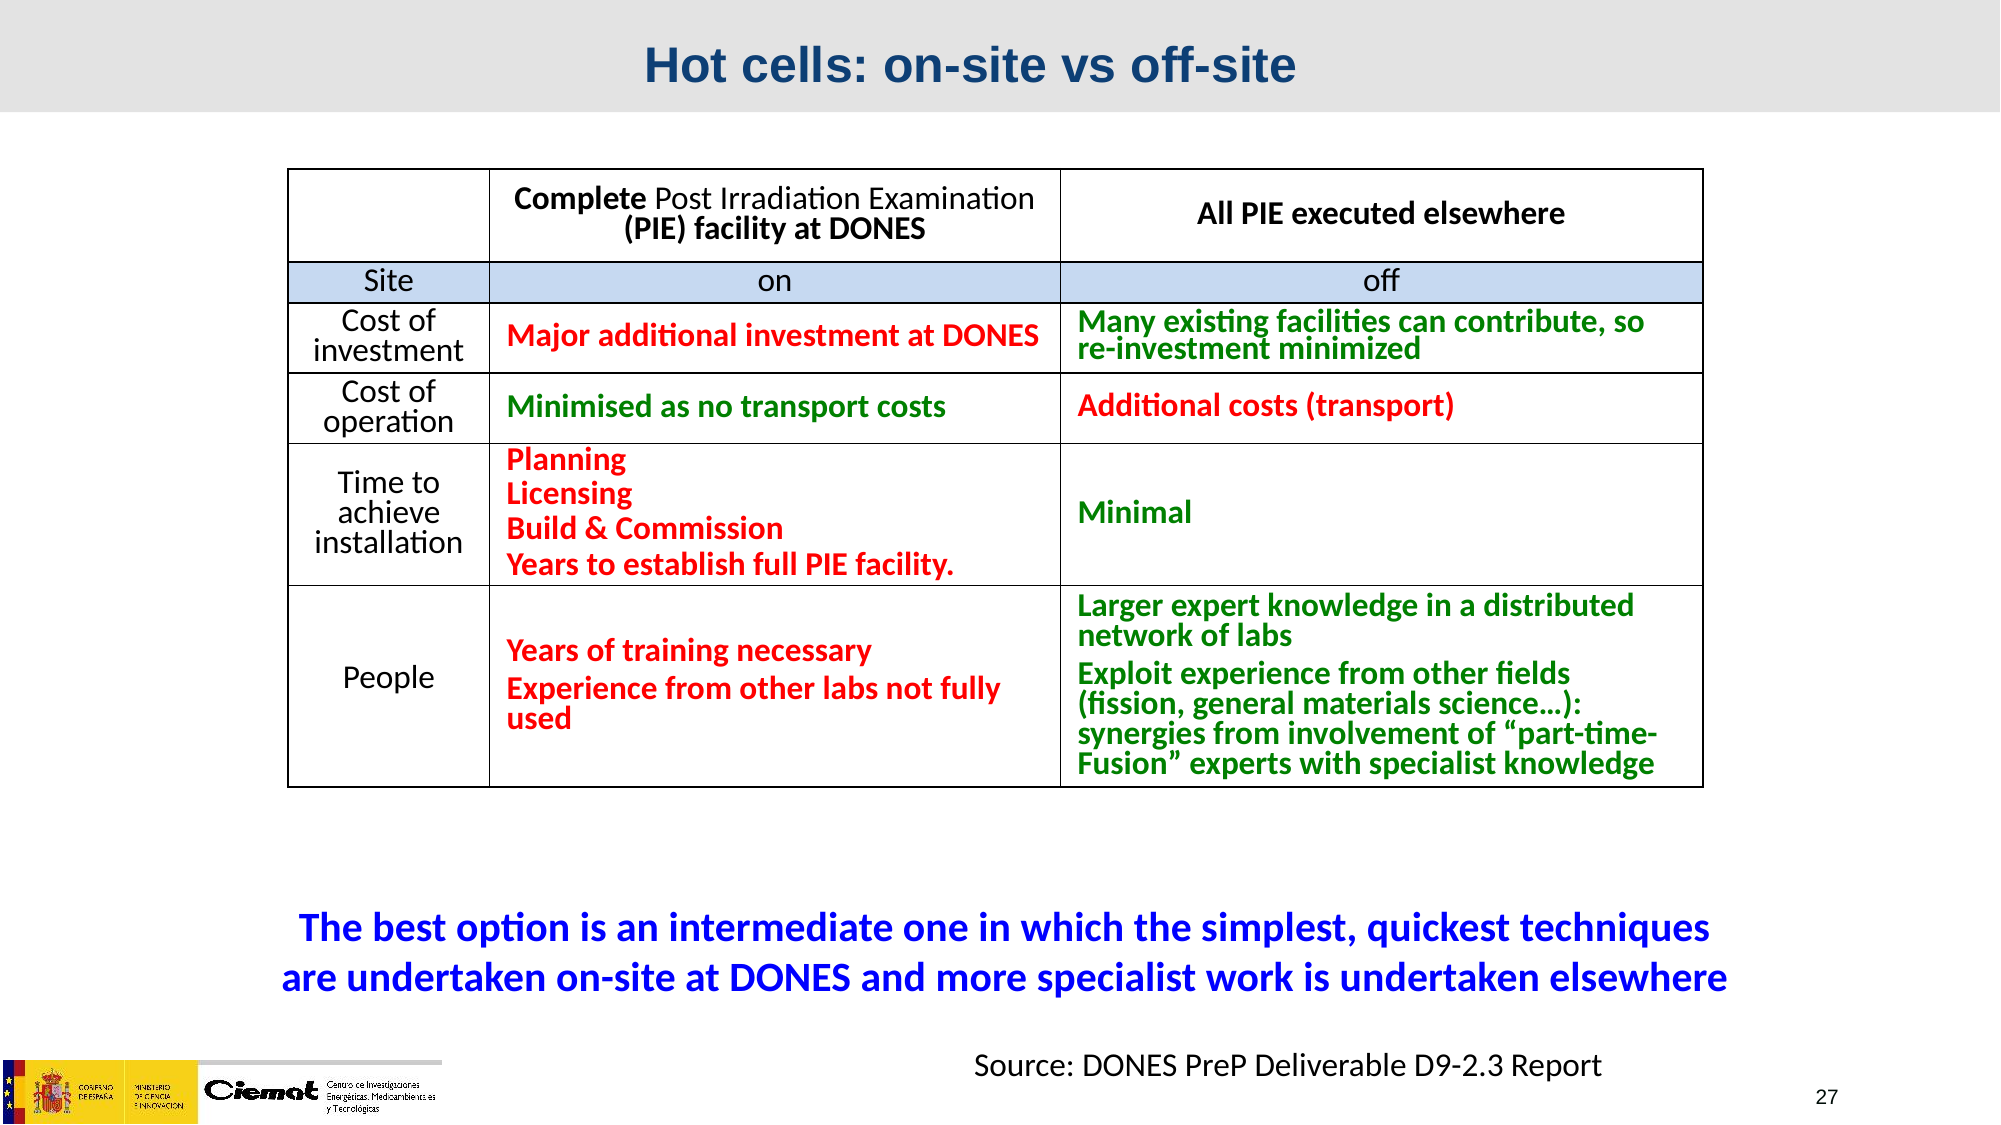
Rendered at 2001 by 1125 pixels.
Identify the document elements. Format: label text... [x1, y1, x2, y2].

table_cell Planning Licensing Build & Commission Years to establish full PIE facility. [490, 444, 1060, 585]
table_cell Minimal [1061, 444, 1702, 585]
table_cell Minimised as no transport costs [490, 374, 1060, 443]
table_cell Cost of operation [289, 374, 489, 443]
table_cell Larger expert knowledge in a distributed network of labs Exploit experience from other fields (fission, general materials science…): synergies from involvement of “part-time-Fusion” experts with specialist knowledge [1061, 586, 1702, 786]
table_header Complete Post Irradiation Examination (PIE) facility at DONES [490, 170, 1060, 261]
table_cell off [1061, 263, 1702, 302]
picture [3, 1060, 442, 1124]
table_cell Many existing facilities can contribute, so re-investment minimized [1061, 304, 1702, 372]
text_box Source: DONES PreP Deliverable D9-2.3 Report [959, 1035, 1747, 1125]
table_cell Major additional investment at DONES [490, 304, 1060, 372]
table_cell Time to achieve installation [289, 444, 489, 585]
table_cell Additional costs (transport) [1061, 374, 1702, 443]
table_cell Cost of investment [289, 304, 489, 372]
table_cell Site [289, 263, 489, 302]
table_cell People [289, 586, 489, 786]
text_box Hot cells: on-site vs off-site [629, 25, 1534, 142]
table_cell on [490, 263, 1060, 302]
table_header All PIE executed elsewhere [1061, 170, 1702, 261]
text_box The best option is an intermediate one in which the simplest, quickest techniques are undertaken on-site at DONES and more specialist work is undertaken elsewhere [263, 892, 1747, 1008]
table_cell Years of training necessary Experience from other labs not fully used [490, 586, 1060, 786]
table_header [289, 170, 489, 261]
